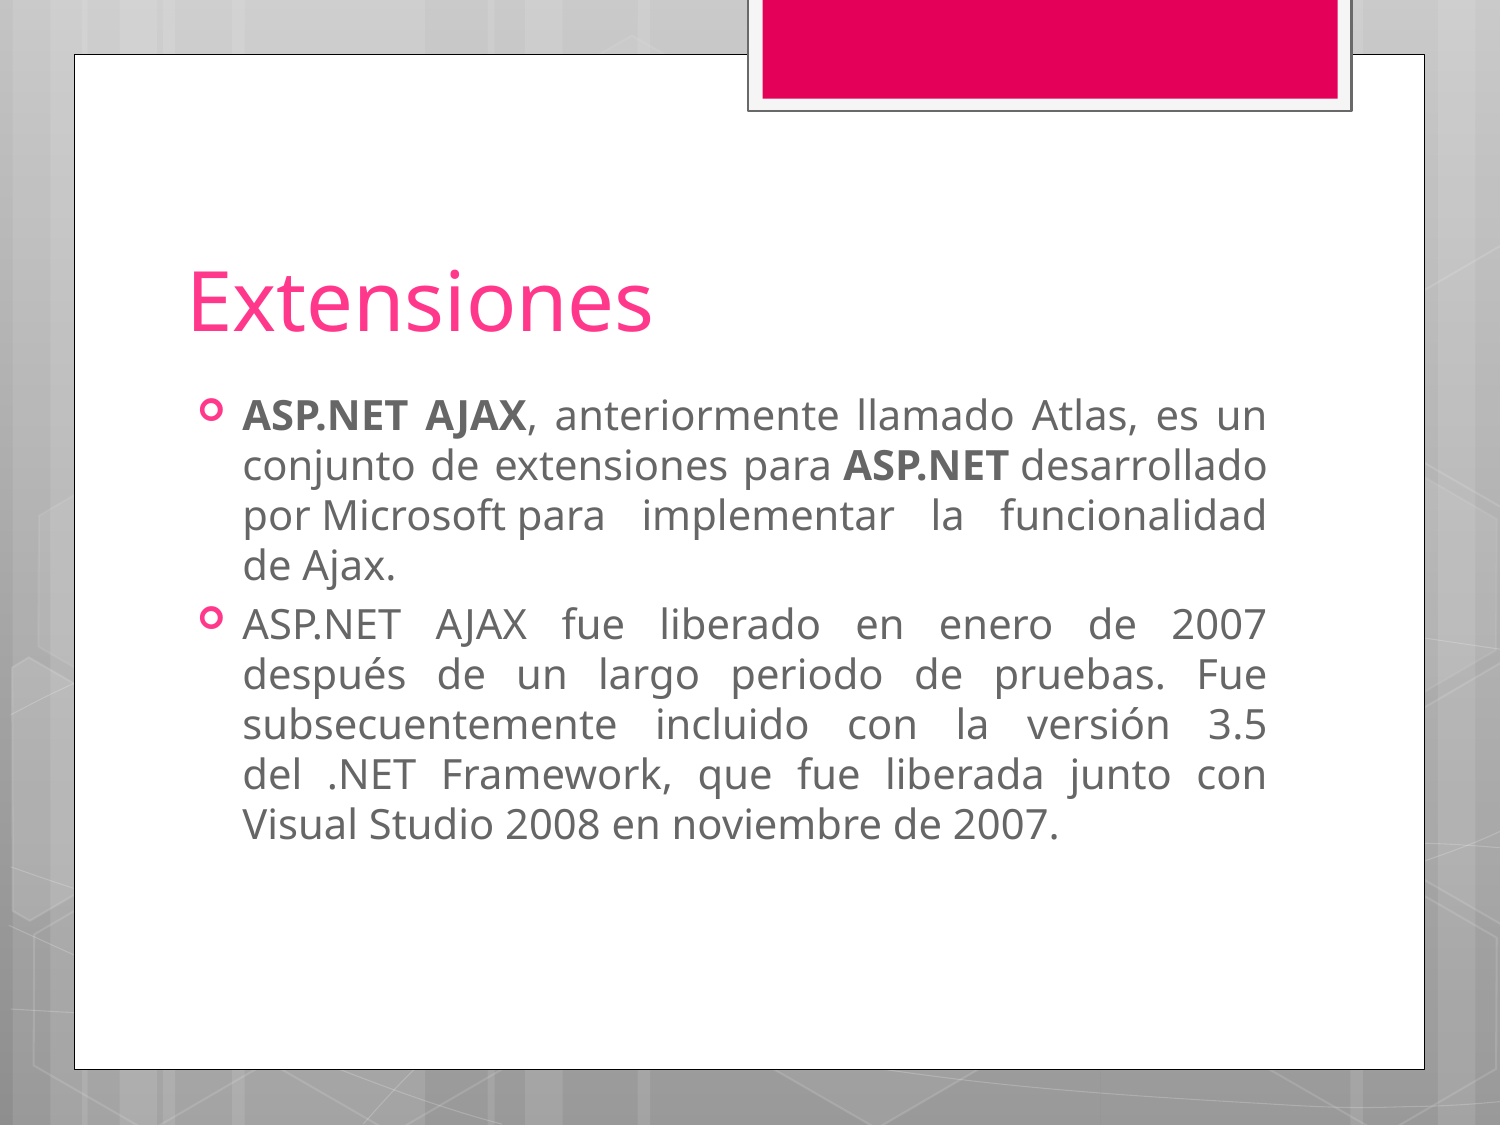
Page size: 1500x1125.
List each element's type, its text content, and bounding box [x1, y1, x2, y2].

list ASP.NET AJAX, anteriormente llamado Atlas, es un conjunto de extensiones para ASP.NET desarrollado por Microsoft para implementar la funcionalidad de Ajax. ASP.NET AJAX fue liberado en enero de 2007 después de un largo periodo de pruebas. Fue subsecuentemente incluido con la versión 3.5 del .NET Framework, que fue liberada junto con Visual Studio 2008 en noviembre de 2007. [171, 381, 1283, 957]
title Extensiones [171, 168, 1324, 357]
